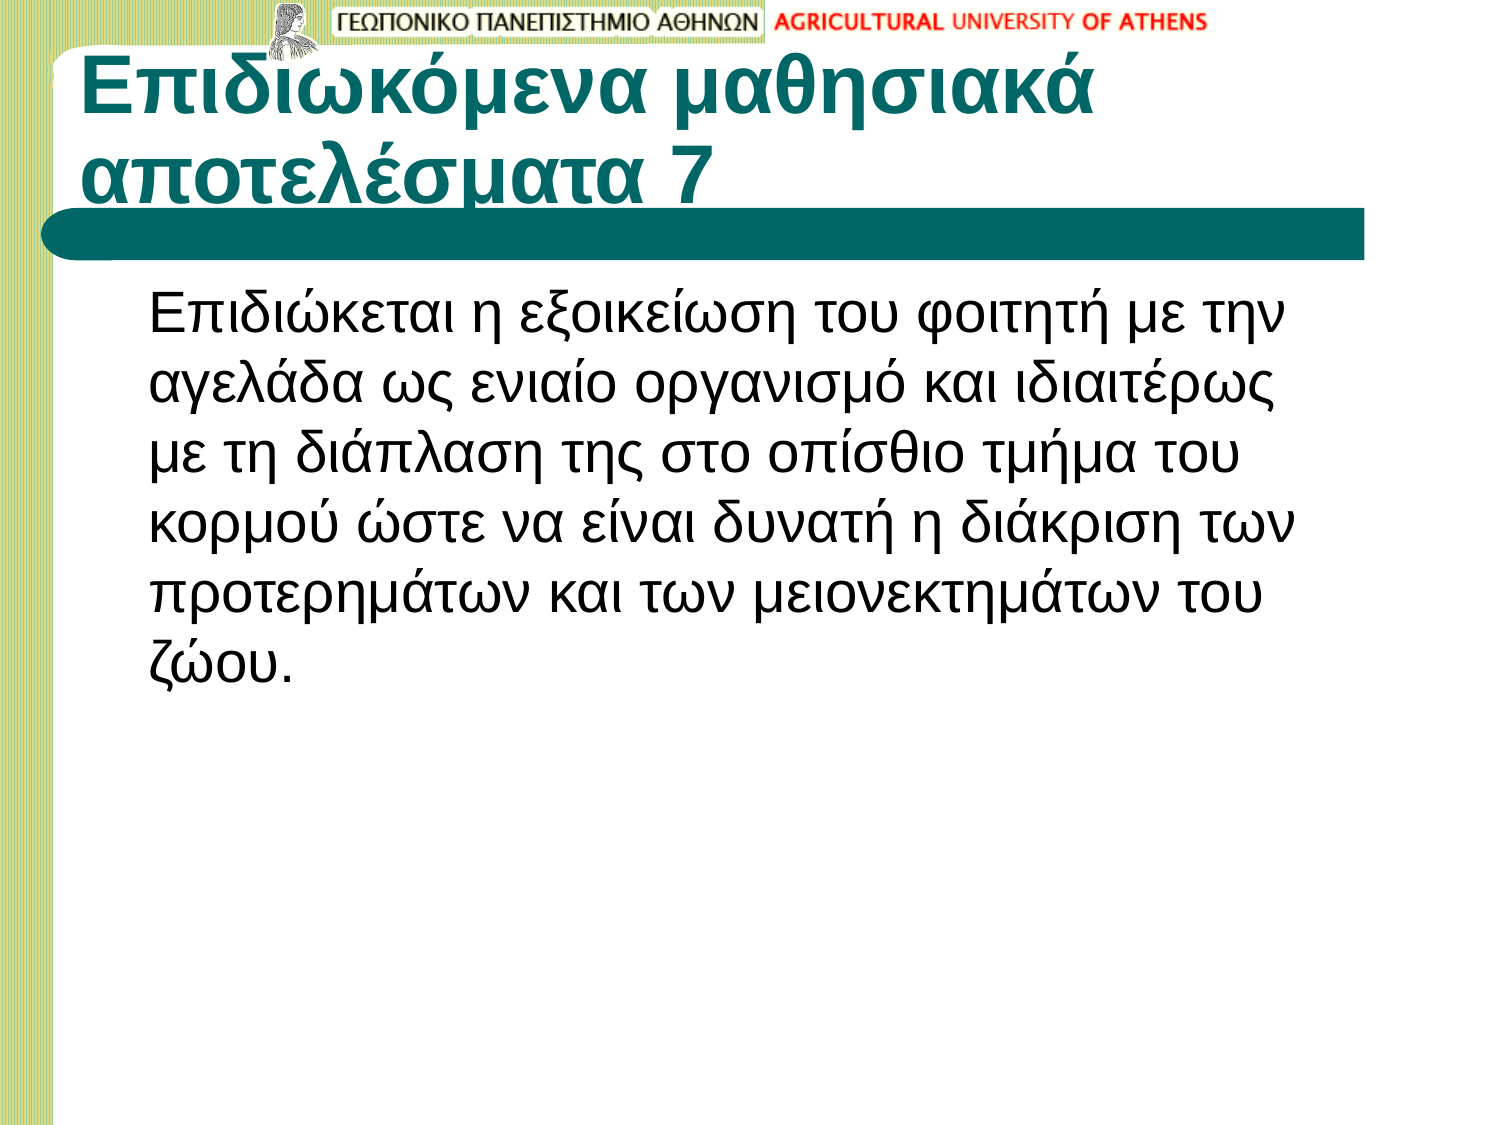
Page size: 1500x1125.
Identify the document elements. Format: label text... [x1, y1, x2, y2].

picture [269, 0, 1228, 61]
list Επιδιώκεται η εξοικείωση του φοιτητή με την αγελάδα ως ενιαίο οργανισμό και ιδιαιτέρως με τη διάπλαση της στο οπίσθιο τμήμα του κορμού ώστε να είναι δυνατή η διάκριση των προτερημάτων και των μειονεκτημάτων του ζώου. [76, 266, 1365, 1083]
title Επιδιωκόμενα μαθησιακά αποτελέσματα 7 [64, 71, 1366, 230]
